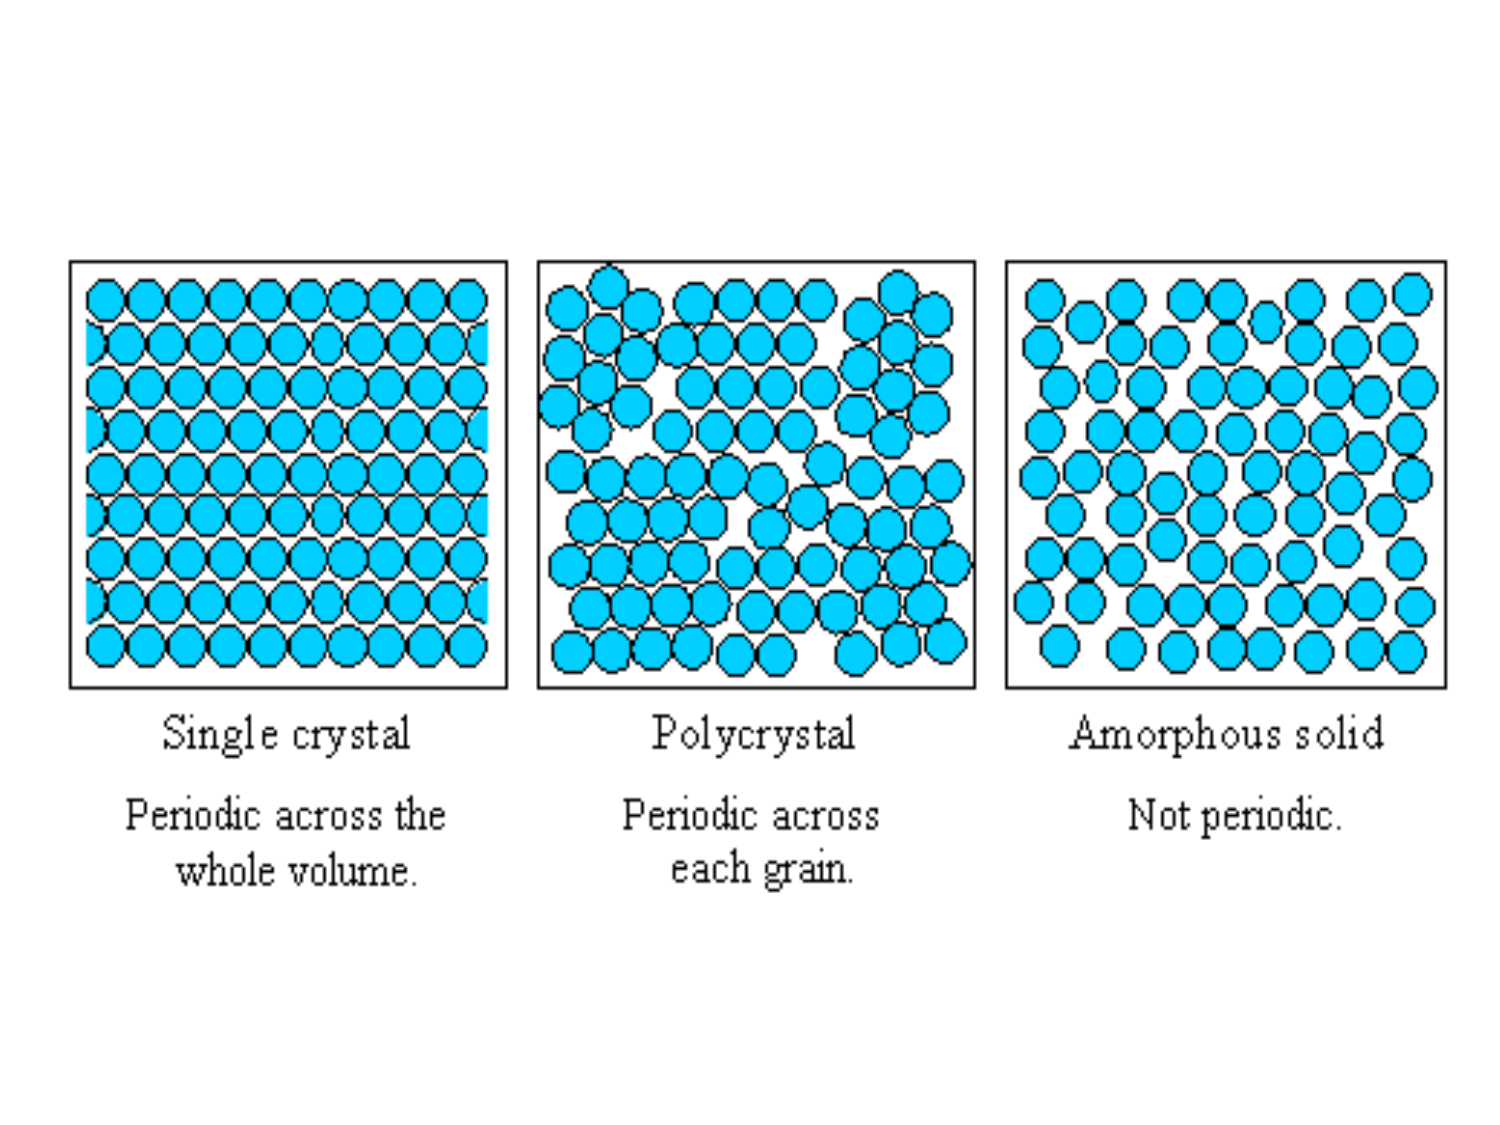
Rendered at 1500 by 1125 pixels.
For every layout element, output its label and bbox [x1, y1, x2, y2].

picture [63, 255, 1451, 896]
